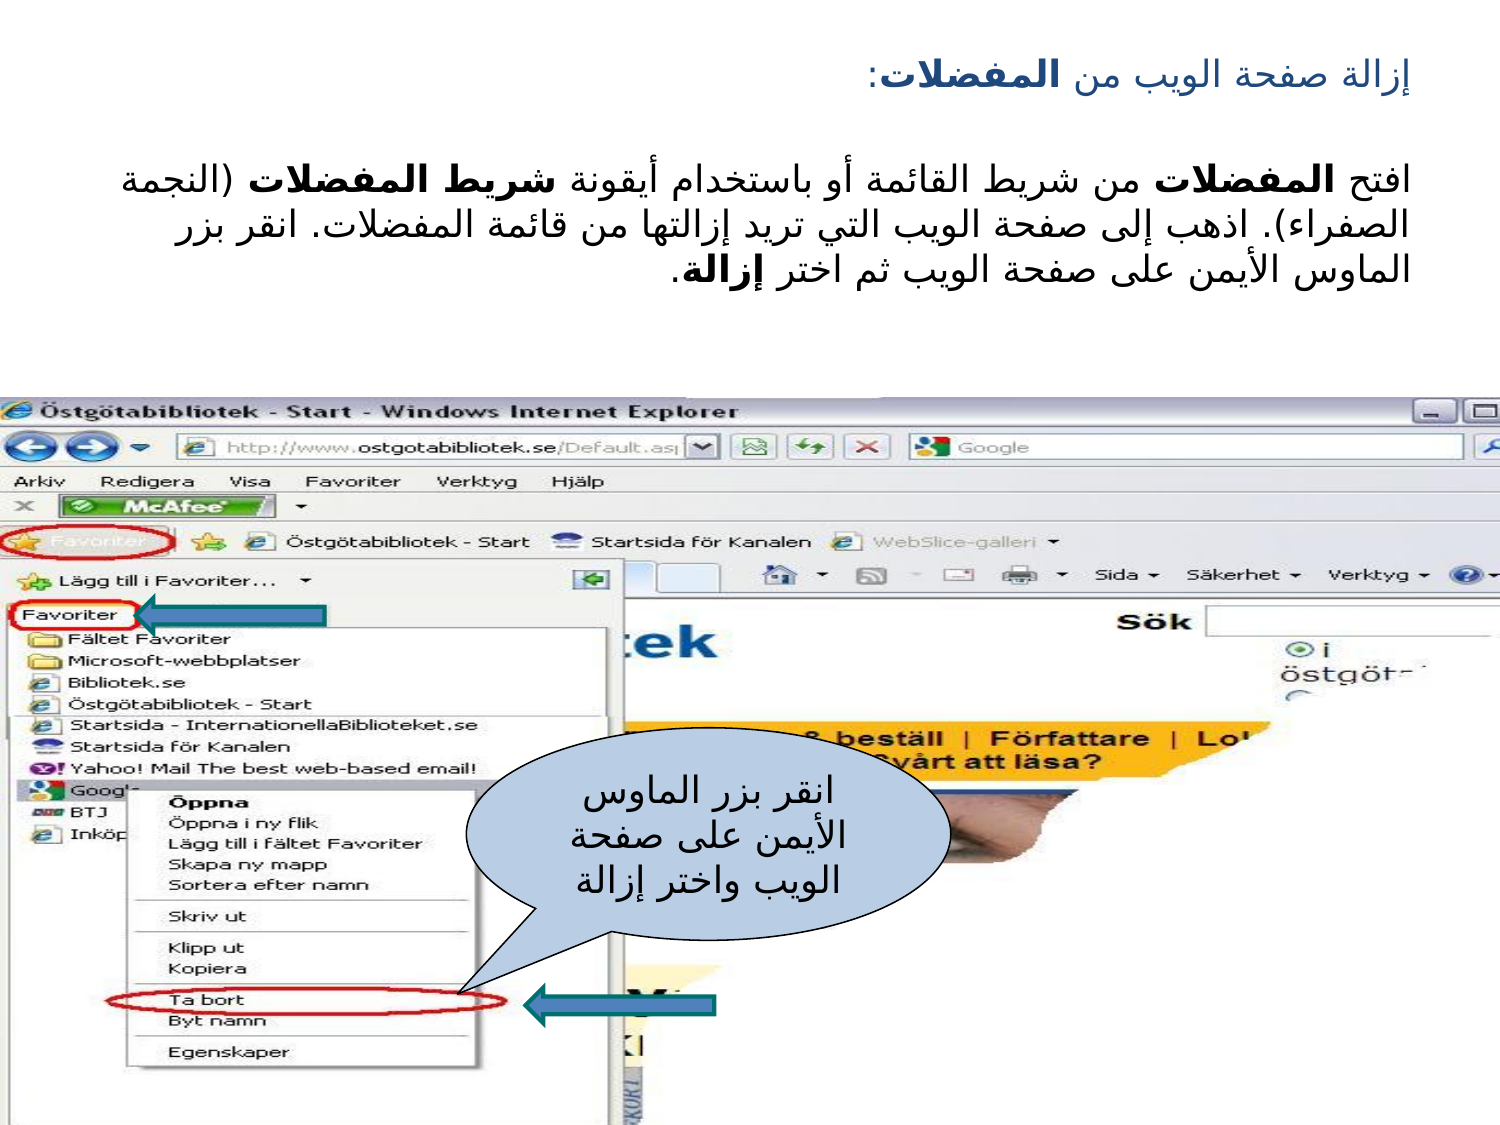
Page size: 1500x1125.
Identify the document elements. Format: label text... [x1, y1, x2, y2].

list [0, 396, 1500, 1125]
list إزالة صفحة الويب من المفضلات: افتح المفضلات من شريط القائمة أو باستخدام أيقونة شريط المفضلات (النجمة الصفراء). اذهب إلى صفحة الويب التي تريد إزالتها من قائمة المفضلات. انقر بزر الماوس الأيمن على صفحة الويب ثم اختر إزالة. [76, 42, 1427, 368]
